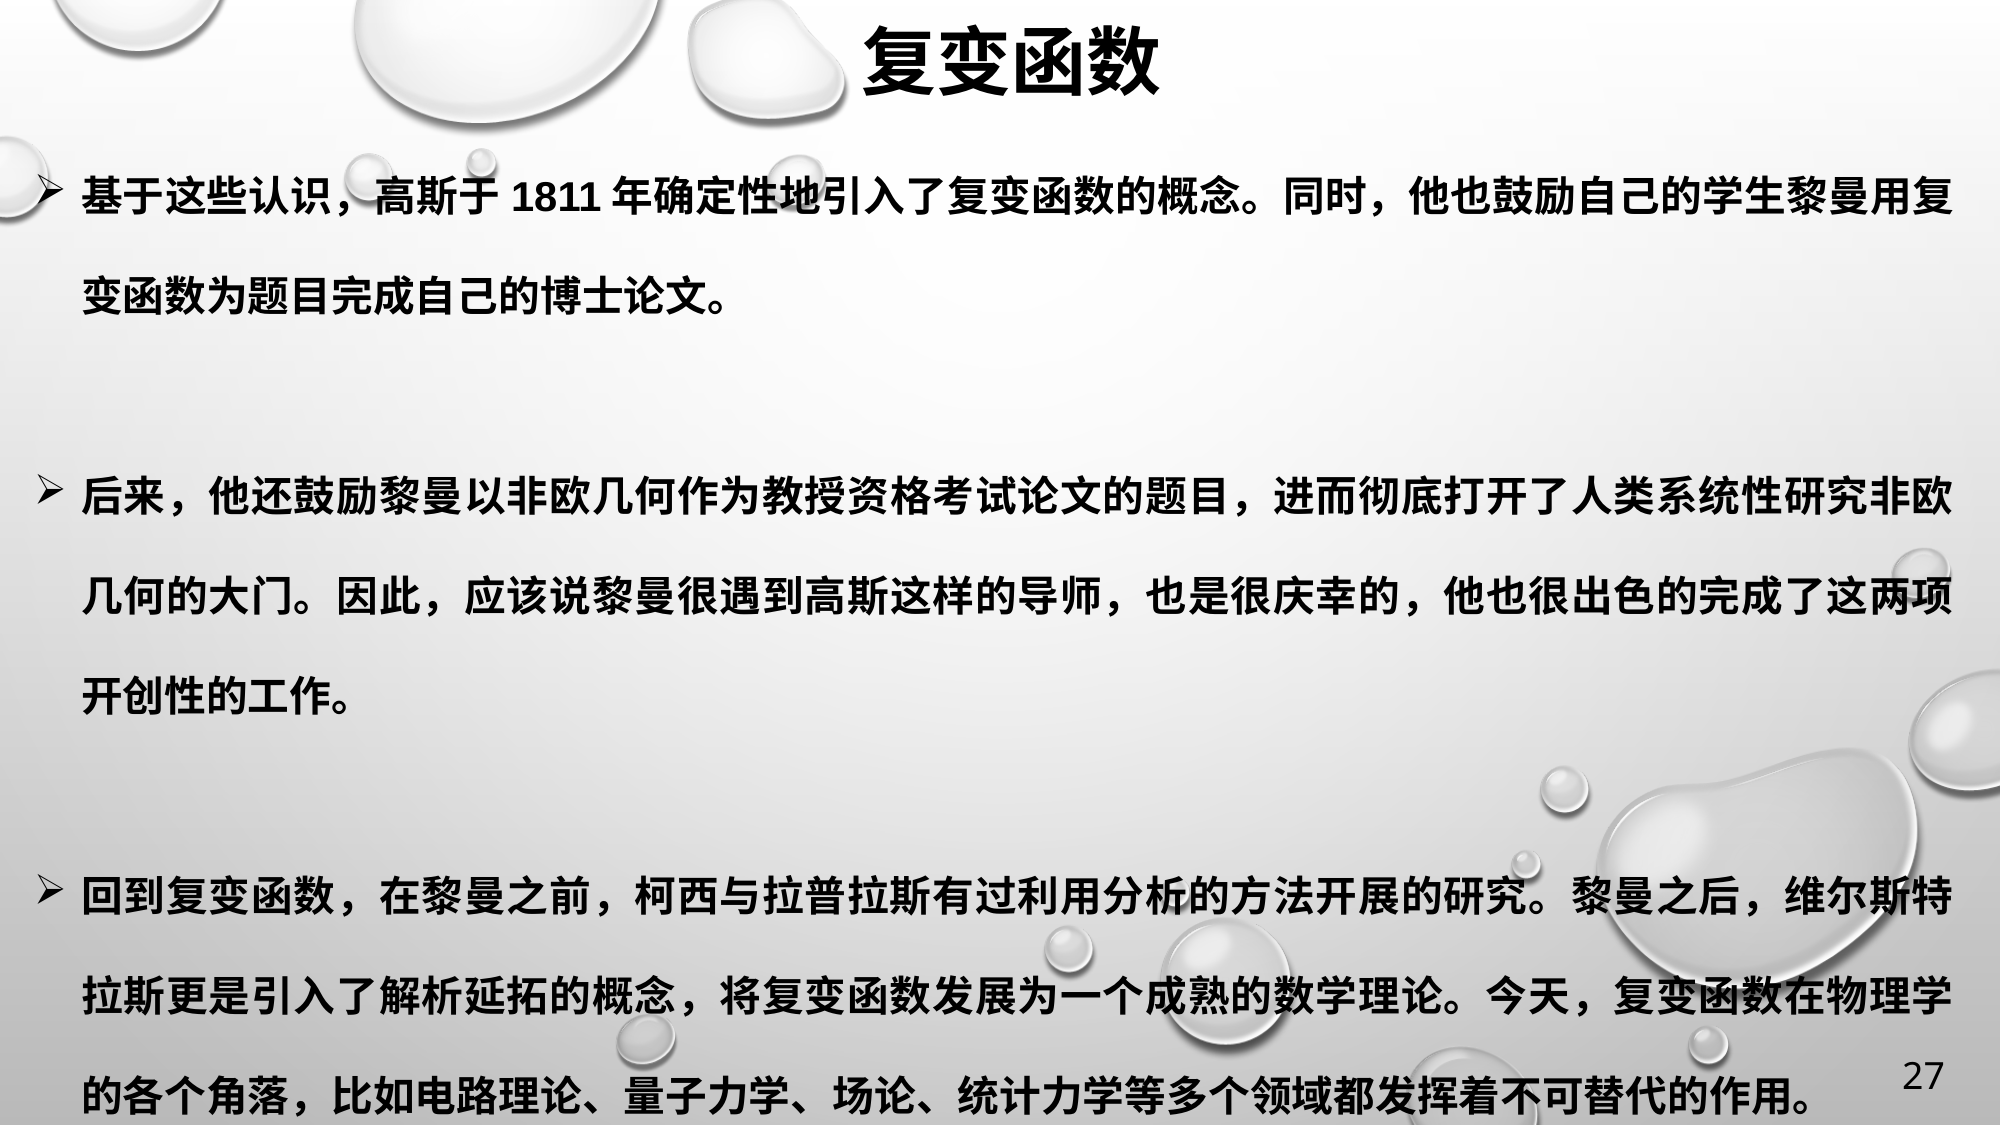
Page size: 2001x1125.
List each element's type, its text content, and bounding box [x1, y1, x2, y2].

slide_number 27 [1834, 1047, 1960, 1108]
picture [0, 0, 2000, 1125]
text_box 基于这些认识，高斯于1811年确定性地引入了复变函数的概念。同时，他也鼓励自己的学生黎曼用复变函数为题目完成自己的博士论文。 后来，他还鼓励黎曼以非欧几何作为教授资格考试论文的题目，进而彻底打开了人类系统性研究非欧几何的大门。因此，应该说黎曼很遇到高斯这样的导师，也是很庆幸的，他也很出色的完成了这两项开创性的工作。 回到复变函数，在黎曼之前，柯西与拉普拉斯有过利用分析的方法开展的研究。黎曼之后，维尔斯特拉斯更是引入了解析延拓的概念，将复变函数发展为一个成熟的数学理论。今天，复变函数在物理学的各个角落，比如电路理论、量子力学、场论、统计力学等多个领域都发挥着不可替代的作用。 [19, 112, 1969, 1125]
text_box 复变函数 [161, 7, 1863, 112]
